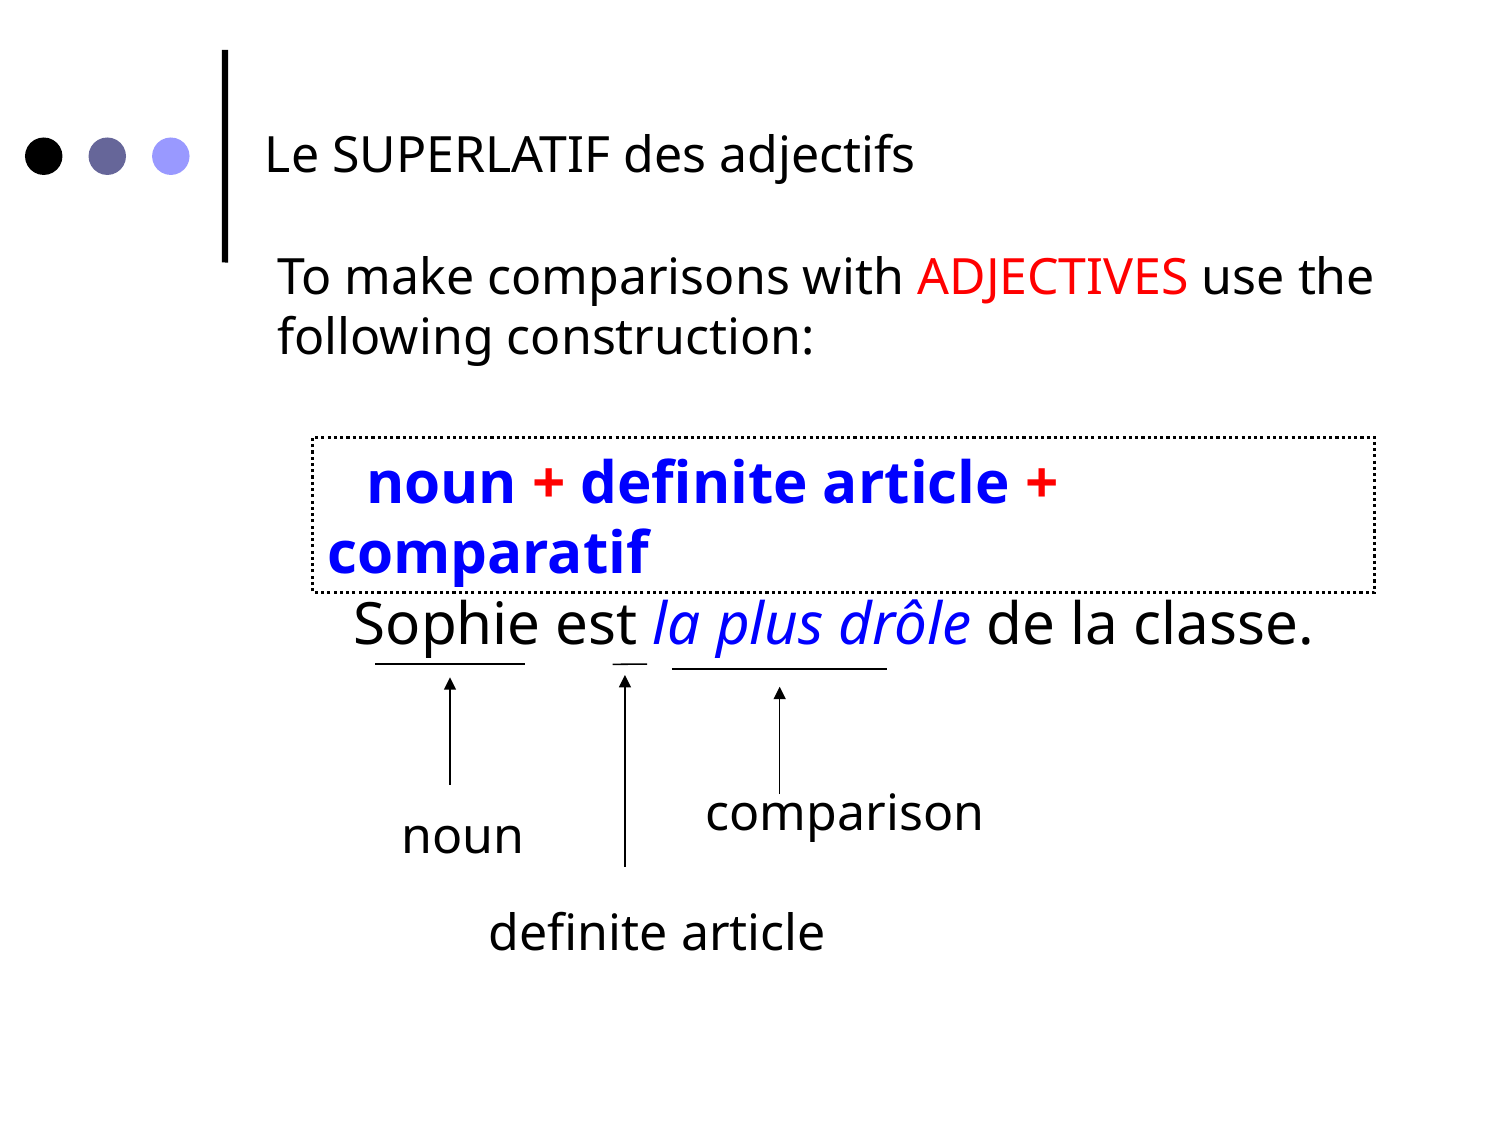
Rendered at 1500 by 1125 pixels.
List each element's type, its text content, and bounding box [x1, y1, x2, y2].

text_box Le SUPERLATIF des adjectifs [249, 114, 1500, 190]
text_box noun + definite article + comparatif [312, 437, 1375, 593]
text_box noun [386, 796, 553, 872]
text_box comparison [691, 773, 1063, 849]
text_box Sophie est la plus drôle de la classe. [339, 578, 1500, 664]
text_box definite article [474, 892, 847, 968]
text_box To make comparisons with ADJECTIVES use the following construction: [262, 237, 1425, 373]
